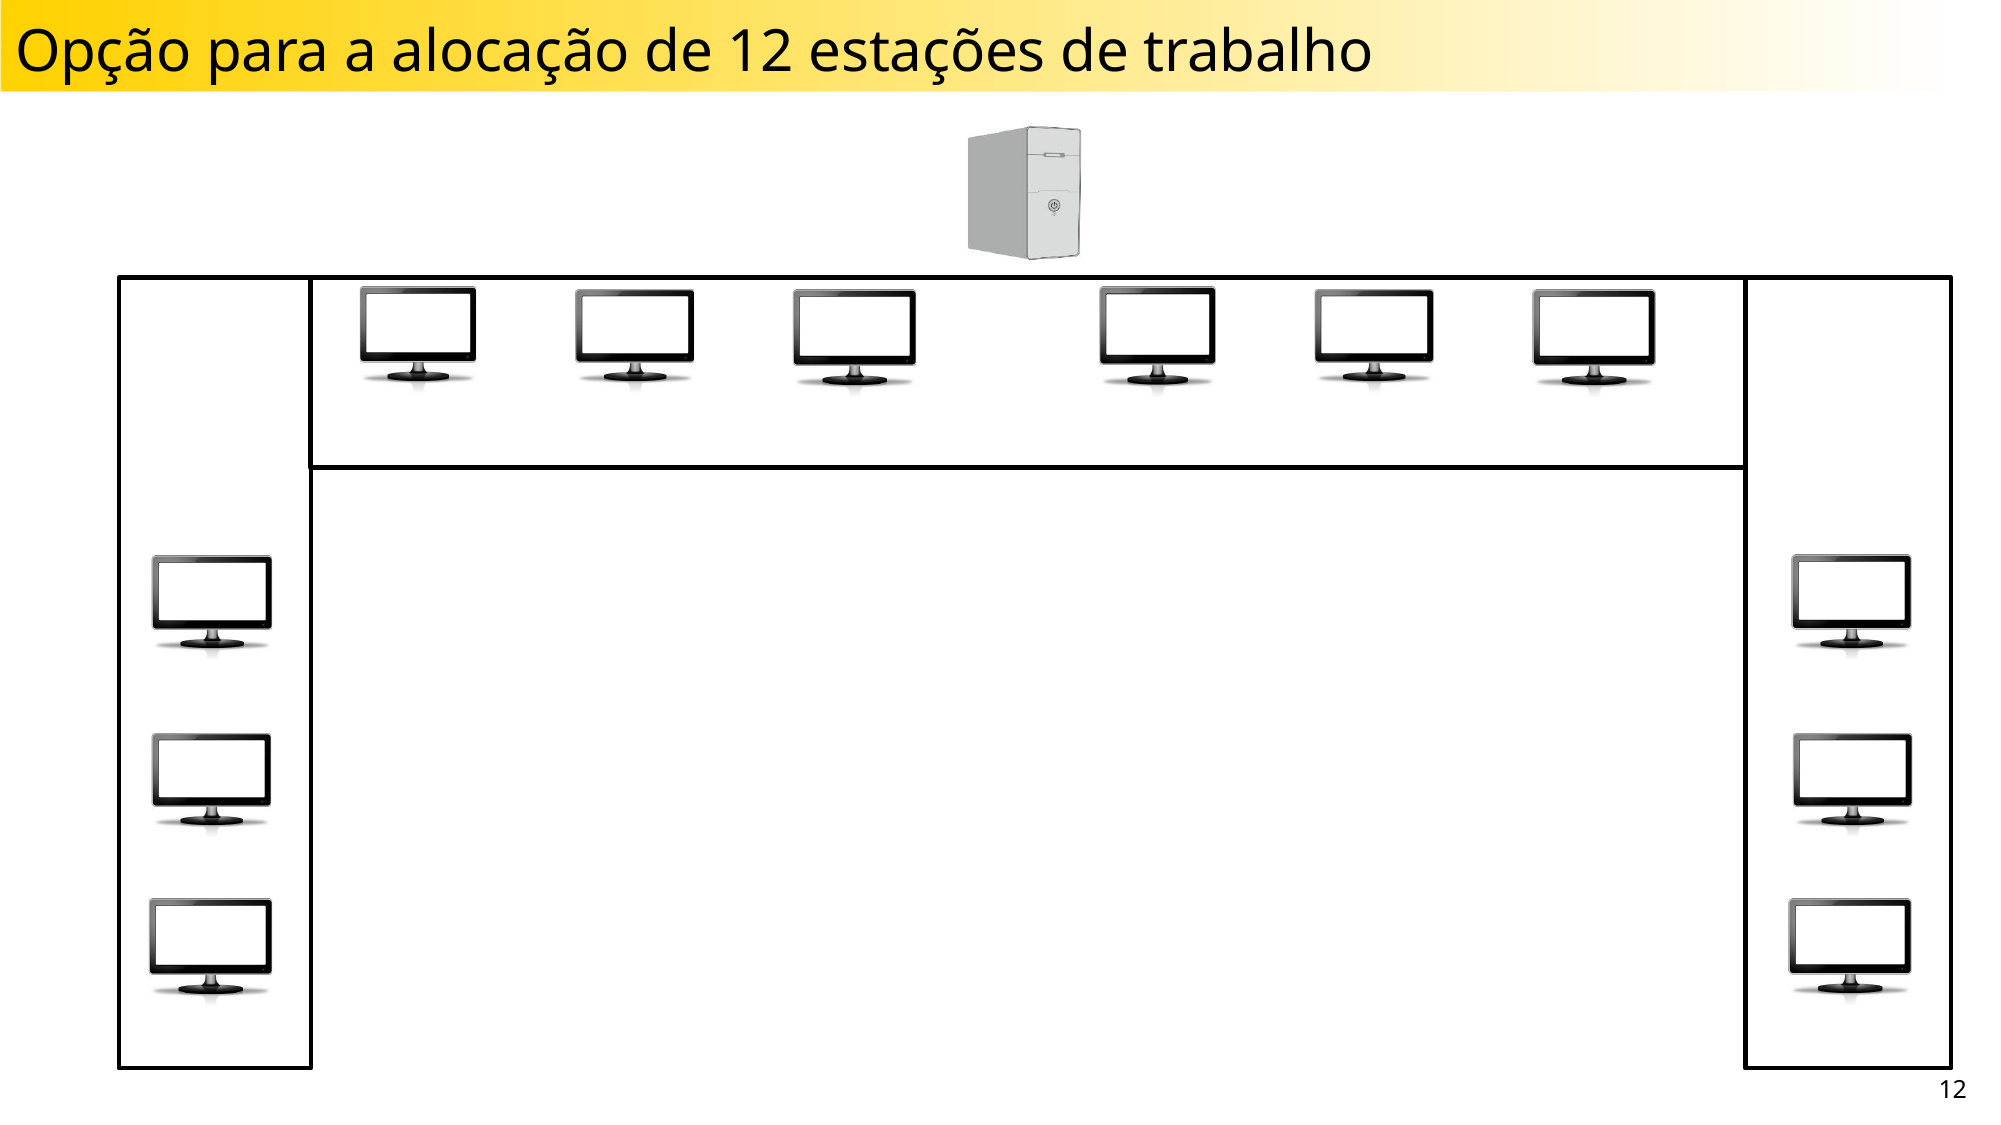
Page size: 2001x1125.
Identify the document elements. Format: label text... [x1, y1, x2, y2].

text_box [966, 122, 1082, 263]
text_box [151, 733, 272, 837]
text_box [359, 286, 477, 393]
text_box [148, 898, 273, 1006]
text_box [1745, 277, 1952, 1069]
text_box [1099, 286, 1216, 397]
text_box [1792, 733, 1913, 837]
text_box [575, 289, 695, 393]
picture [0, 0, 1997, 92]
text_box [1788, 898, 1912, 1005]
slide_number 12 [1934, 1071, 1976, 1125]
text_box [1314, 289, 1434, 393]
title Opção para a alocação de 12 estações de trabalho [12, 10, 1533, 201]
text_box [1791, 554, 1912, 660]
text_box [151, 555, 273, 660]
text_box [1532, 289, 1656, 397]
text_box [311, 277, 1745, 468]
text_box [118, 277, 311, 1069]
